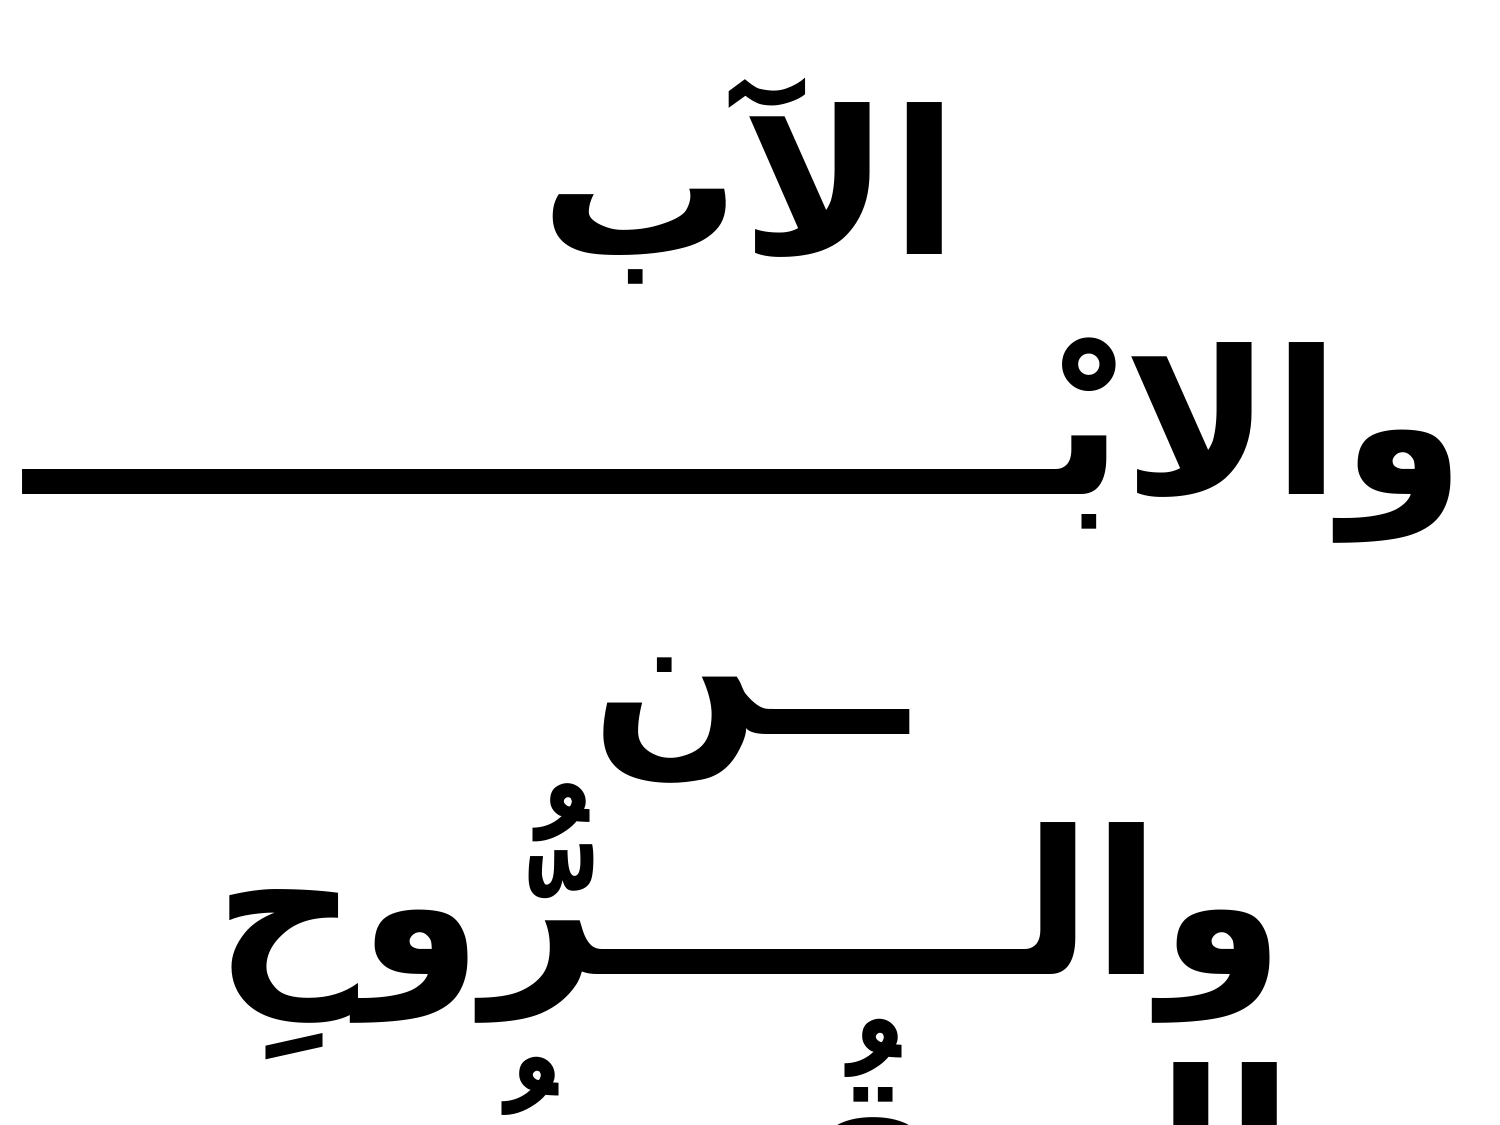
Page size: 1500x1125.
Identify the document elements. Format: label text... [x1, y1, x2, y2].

text_box الآب والابْـــــــــــــــــن والــــــرُّوحِ الـــقُـــدُس الإلـــــــهِ الــــواحِـــــــد لـــه الـمـجـدُ الـى الأبـد [0, 46, 1500, 1125]
